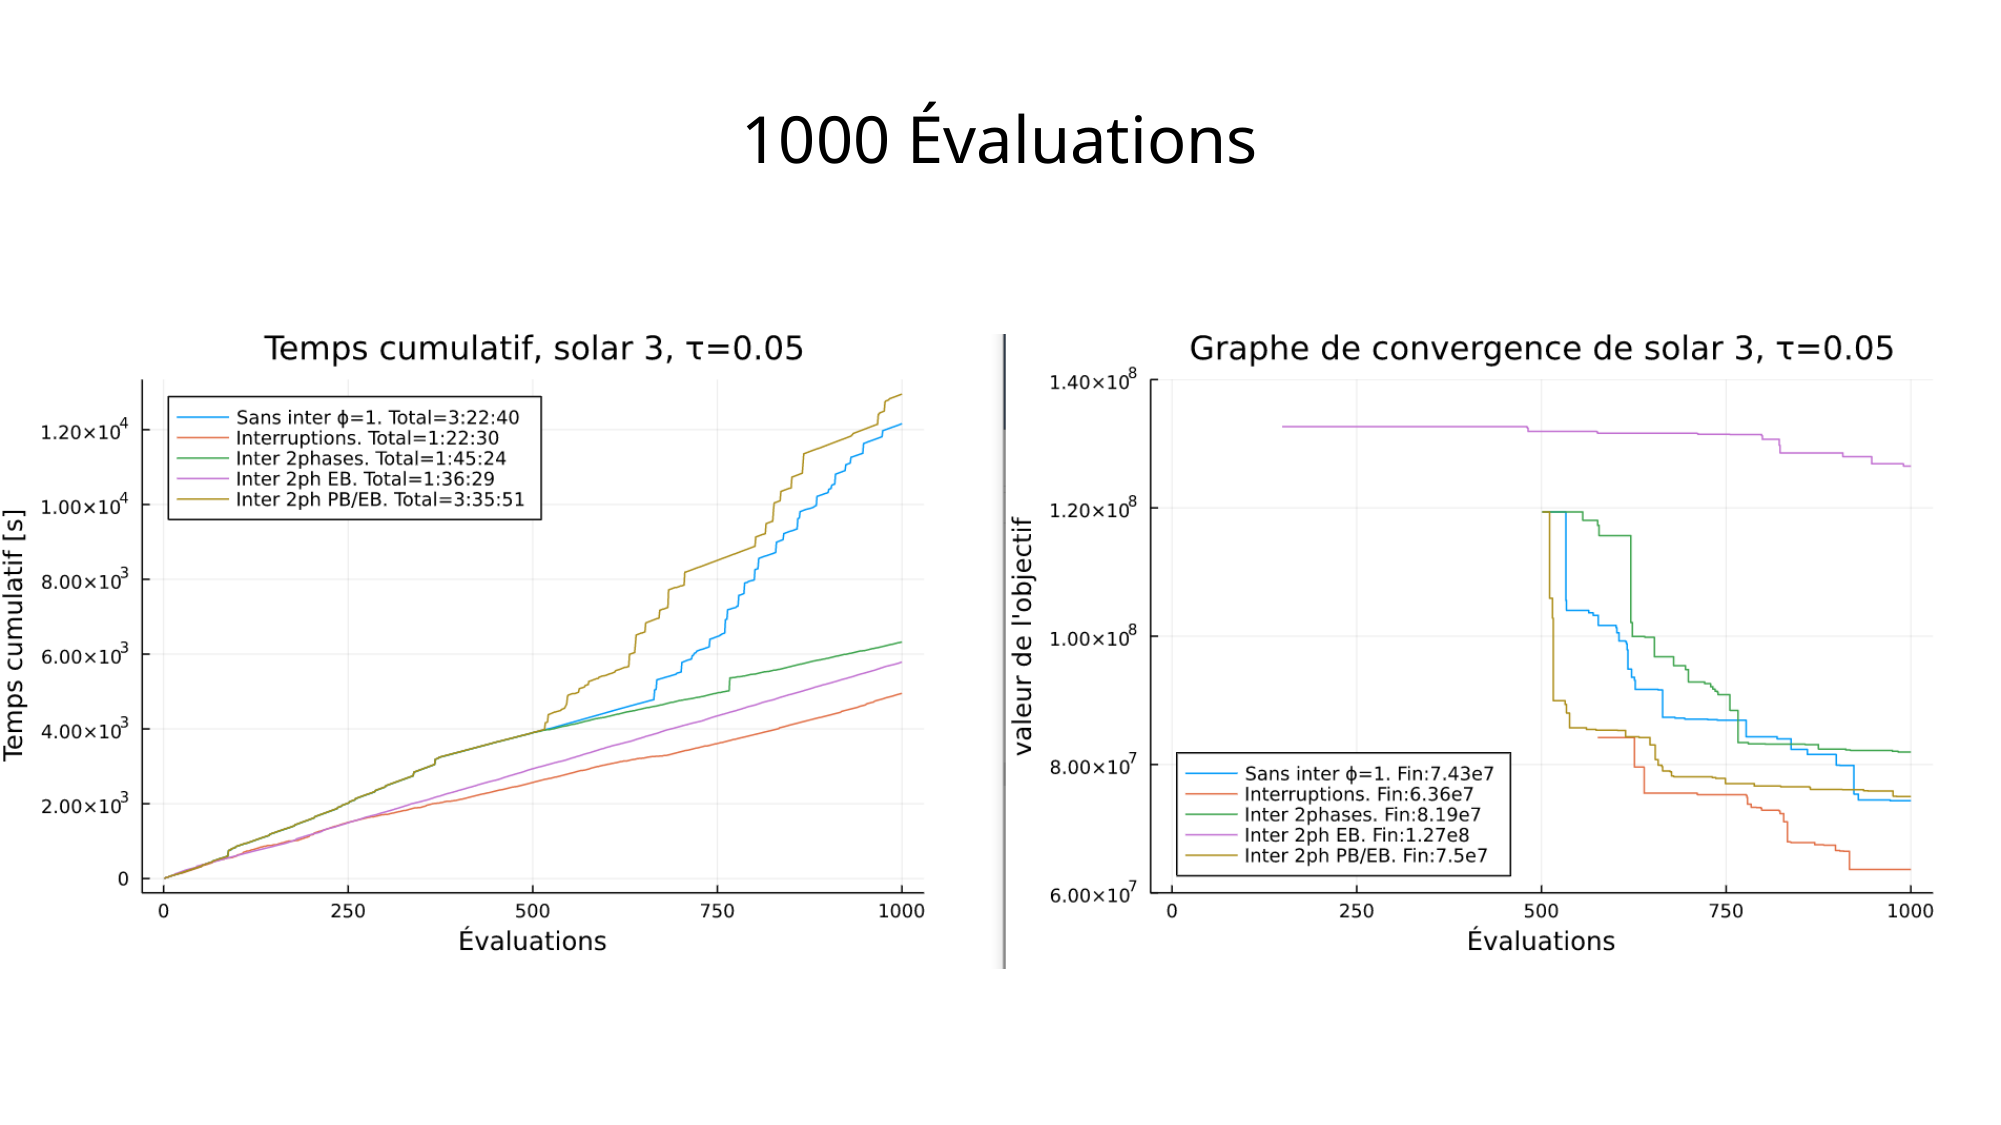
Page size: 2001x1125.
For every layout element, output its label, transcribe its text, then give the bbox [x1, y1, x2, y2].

title 1000 Évaluations [249, 98, 1750, 185]
picture [0, 334, 2000, 969]
